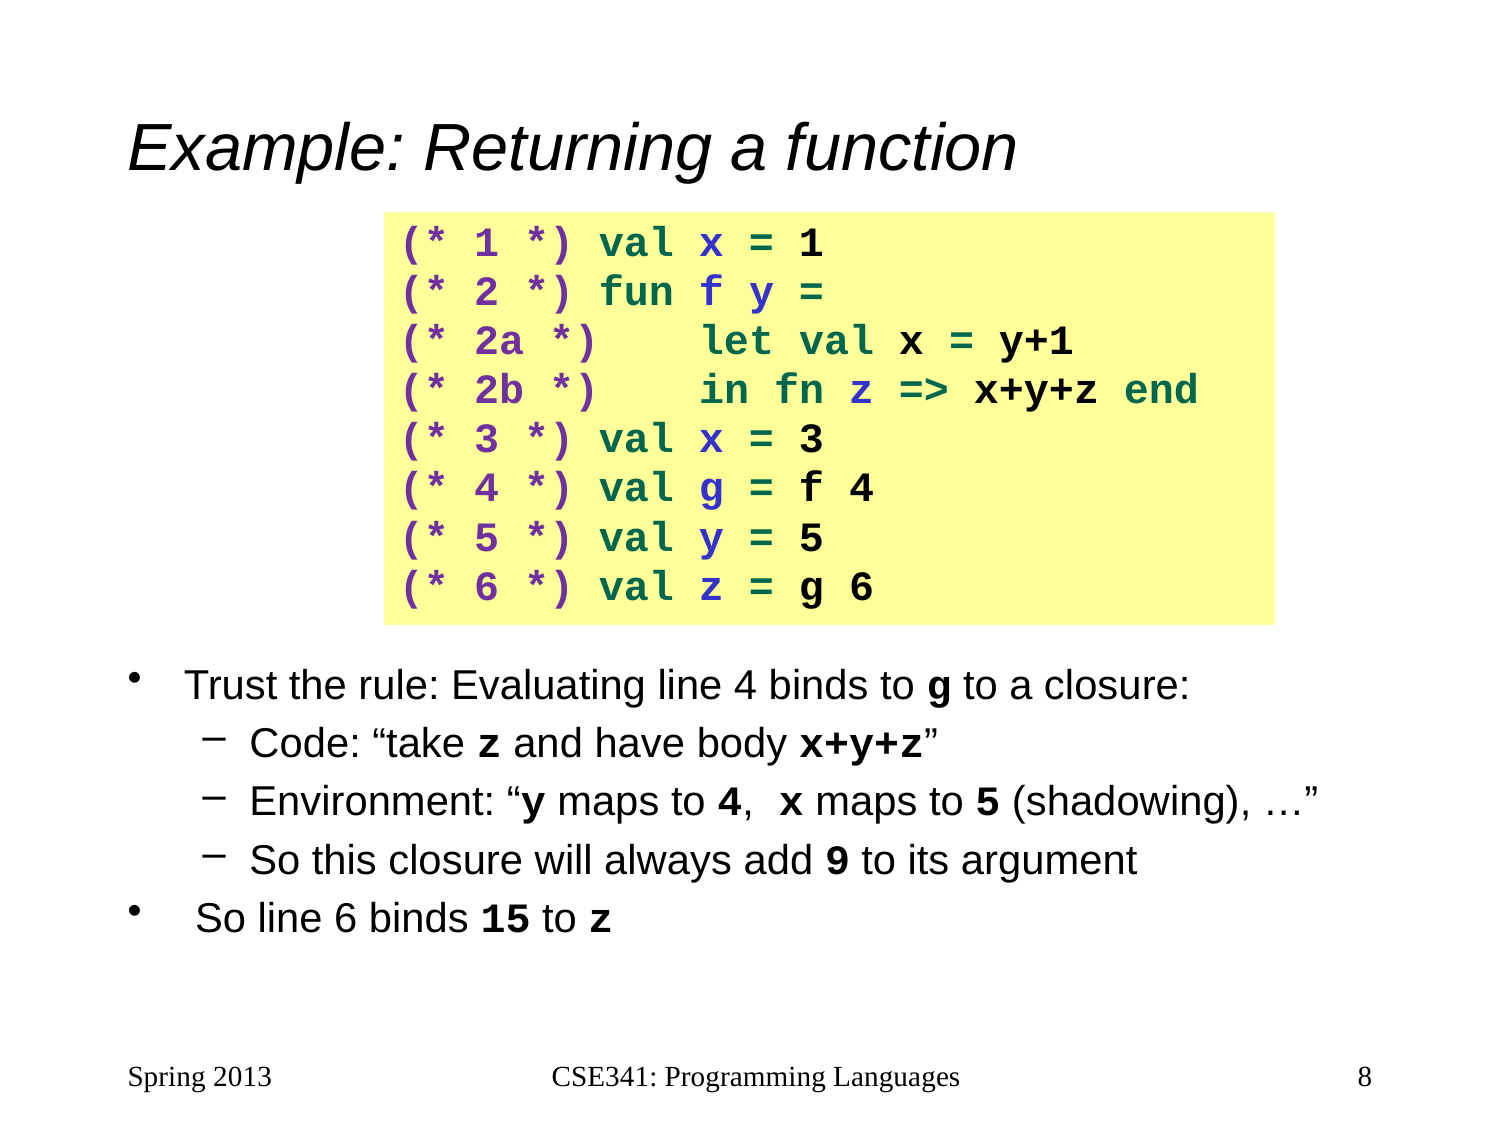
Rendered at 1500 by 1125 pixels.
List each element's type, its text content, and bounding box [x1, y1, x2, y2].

list Trust the rule: Evaluating line 4 binds to g to a closure: Code: “take z and have body x+y+z” Environment: “y maps to 4, x maps to 5 (shadowing), …” So this closure will always add 9 to its argument So line 6 binds 15 to z [112, 649, 1388, 1001]
slide_number Spring 2013 [112, 1049, 426, 1125]
slide_number 8 [1074, 1049, 1388, 1125]
title Example: Returning a function [112, 49, 1388, 238]
text_box (* 1 *) val x = 1 (* 2 *) fun f y = (* 2a *) let val x = y+1 (* 2b *) in fn z => x+y+z end (* 3 *) val x = 3 (* 4 *) val g = f 4 (* 5 *) val y = 5 (* 6 *) val z = g 6 [384, 212, 1275, 625]
footer CSE341: Programming Languages [474, 1049, 1038, 1125]
